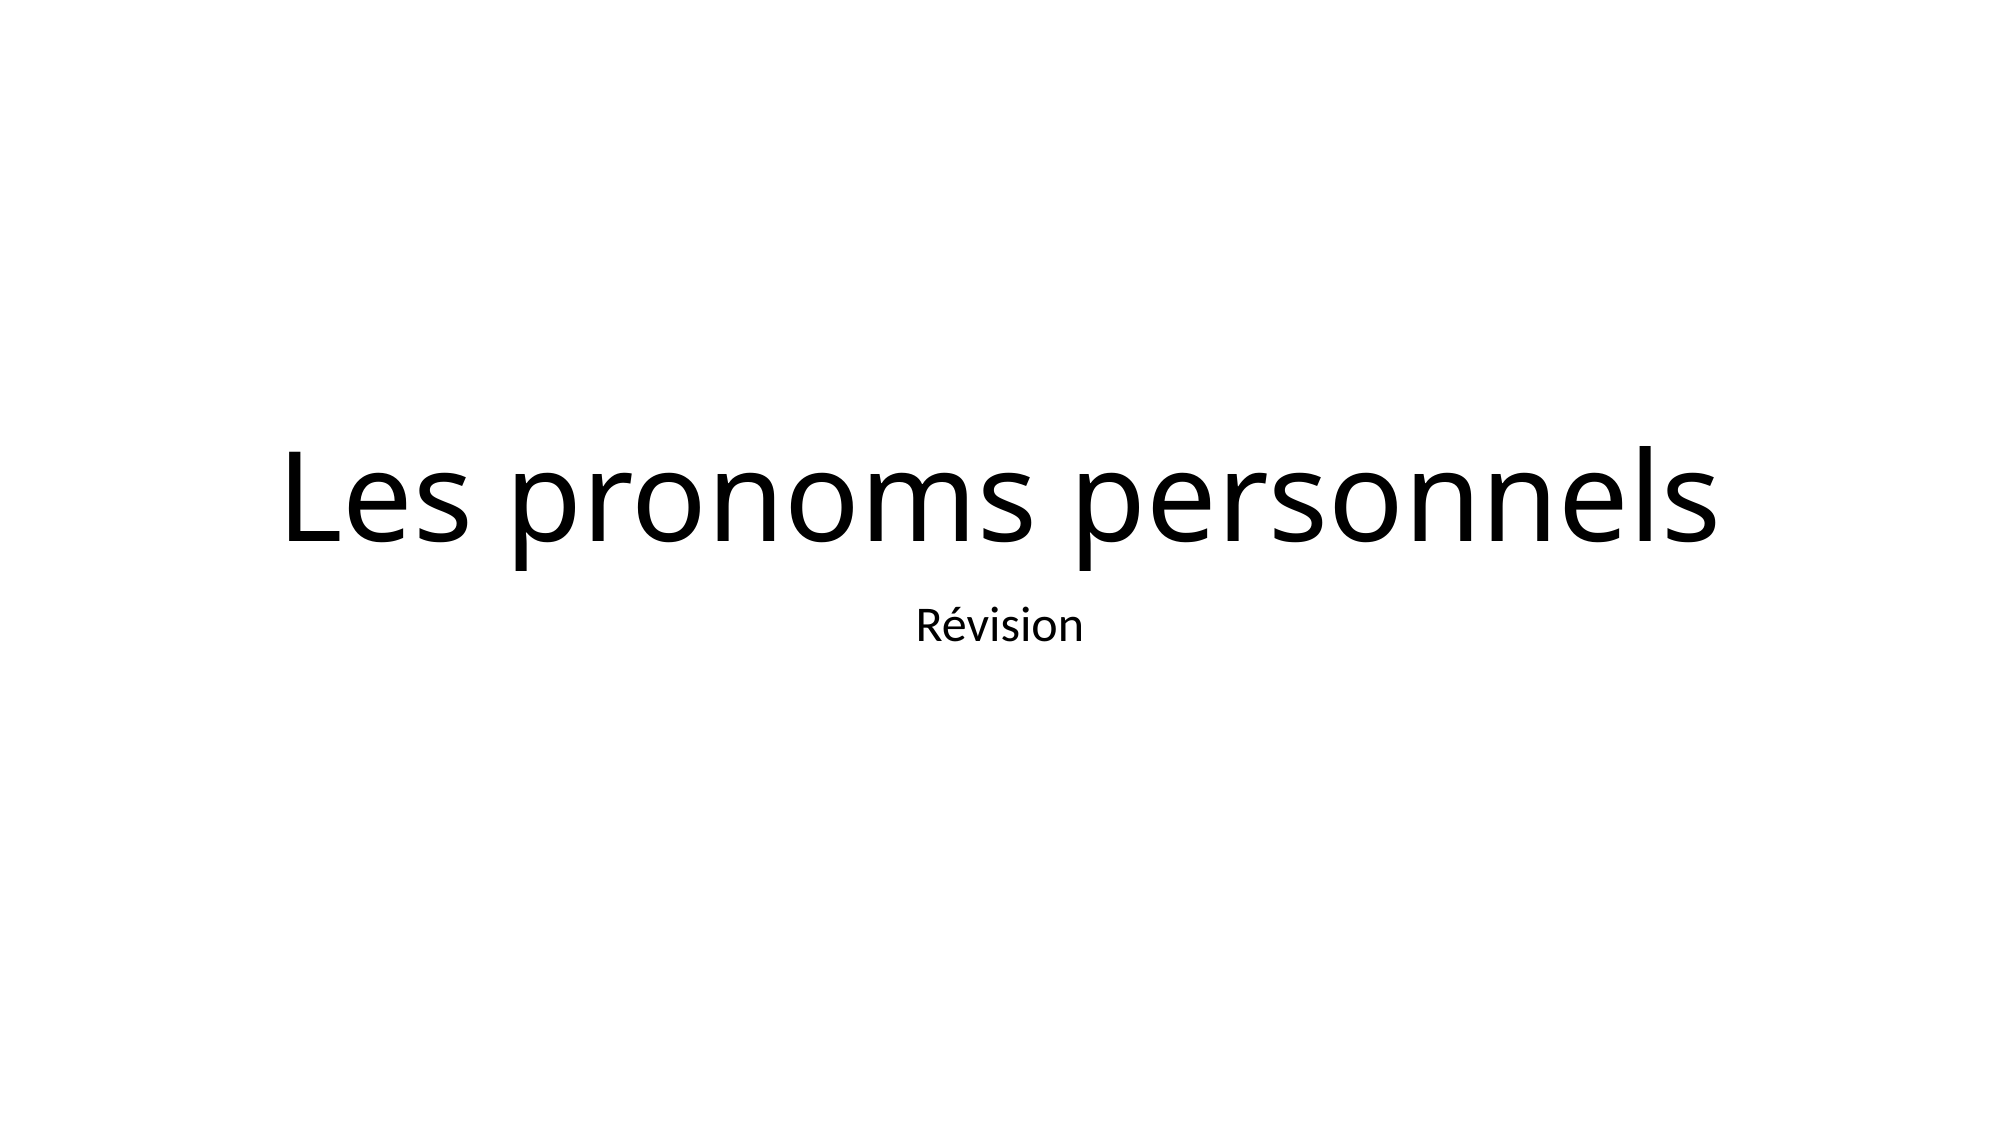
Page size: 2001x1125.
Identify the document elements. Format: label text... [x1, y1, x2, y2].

subtitle Révision [249, 590, 1750, 863]
title Les pronoms personnels [249, 184, 1750, 576]
